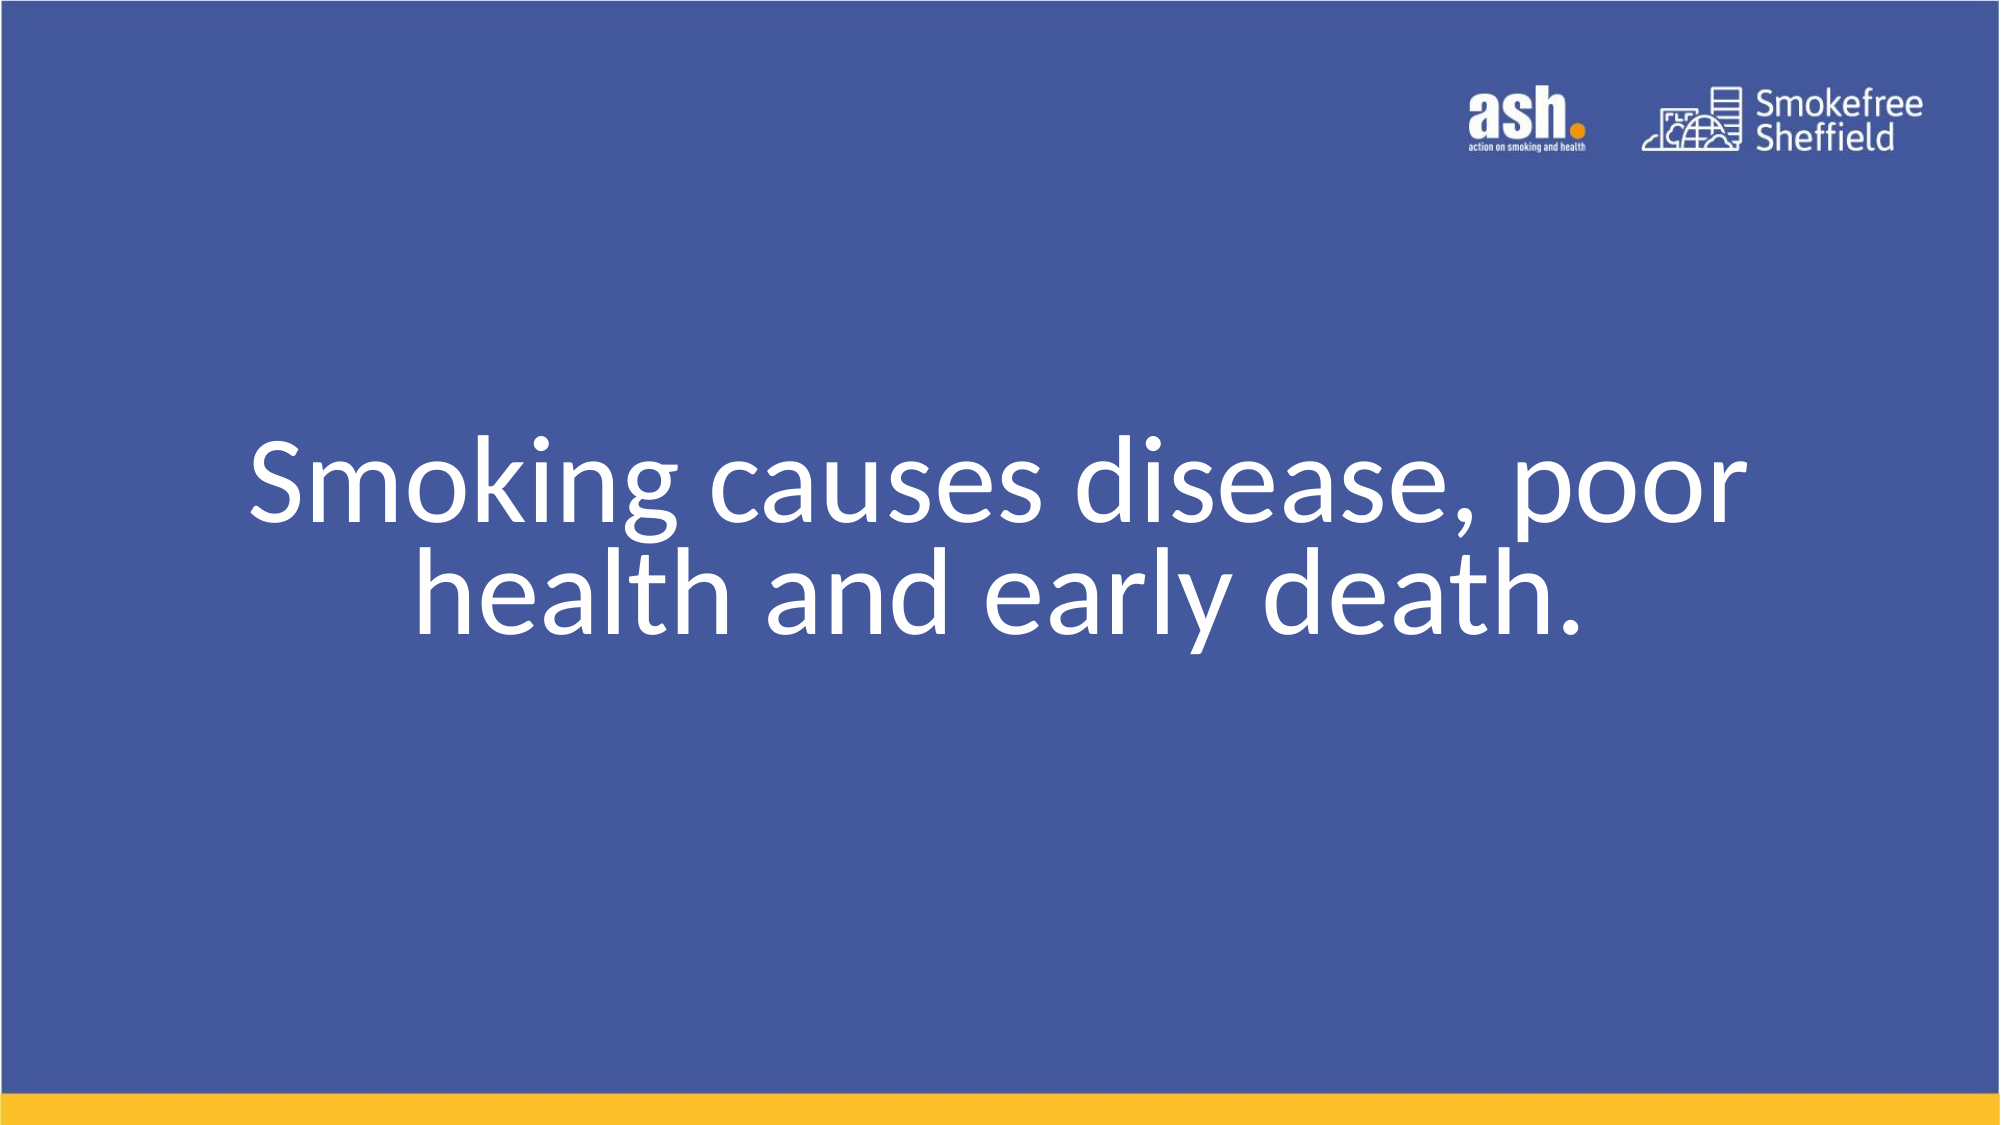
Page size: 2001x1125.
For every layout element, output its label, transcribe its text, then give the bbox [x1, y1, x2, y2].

text_box Smoking causes disease, poor health and early death. [191, 308, 1809, 781]
picture [0, 0, 2000, 1125]
